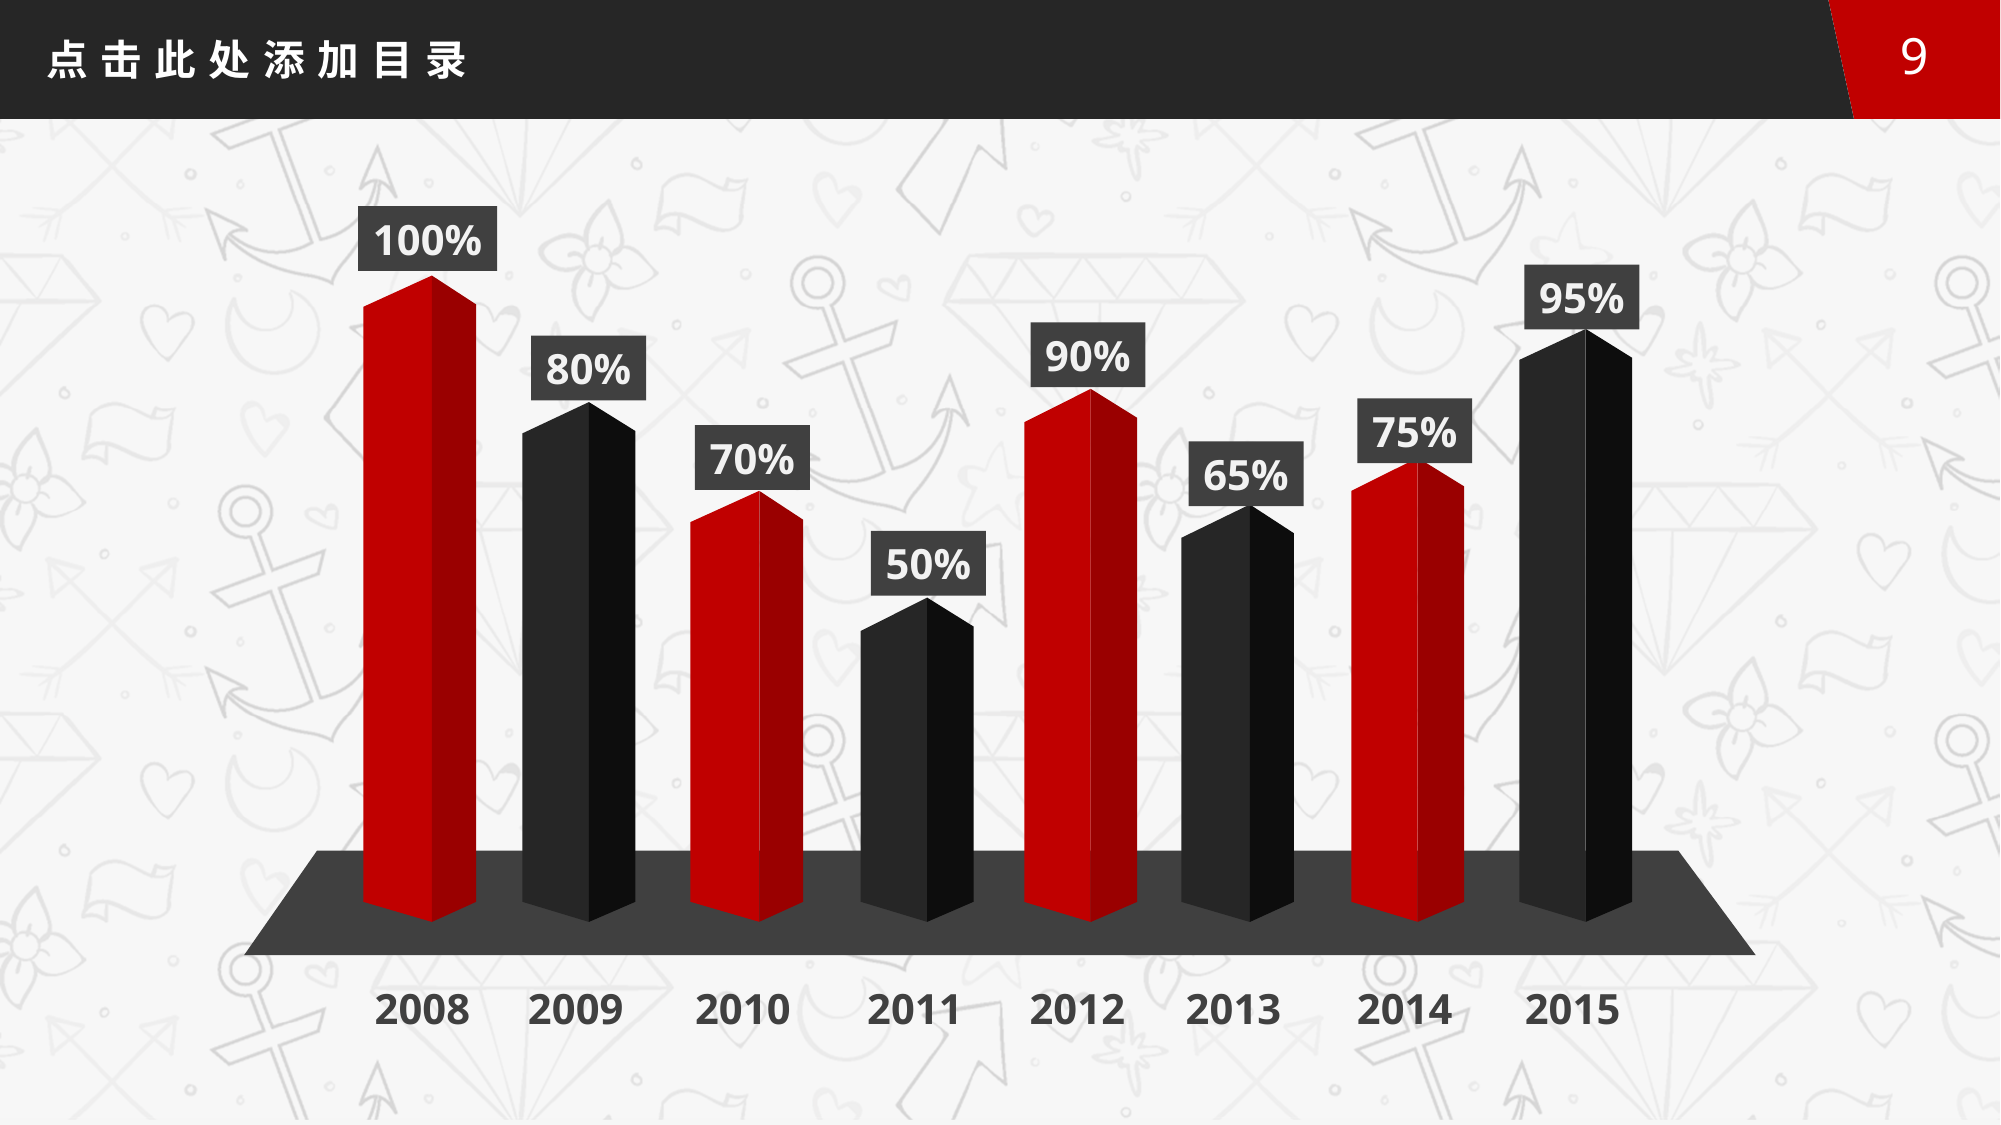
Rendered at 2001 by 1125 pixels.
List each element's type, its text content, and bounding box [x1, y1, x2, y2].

text_box 2008 [359, 975, 486, 1040]
text_box 90% [1030, 322, 1146, 388]
text_box 65% [1188, 441, 1304, 507]
text_box 2015 [1509, 975, 1636, 1040]
text_box 50% [870, 530, 986, 596]
text_box 2013 [1170, 975, 1297, 1040]
text_box 2014 [1342, 975, 1468, 1040]
picture [0, 119, 2000, 1125]
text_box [1181, 504, 1294, 922]
text_box 70% [694, 425, 810, 490]
text_box 75% [1357, 398, 1473, 464]
text_box 80% [531, 335, 647, 401]
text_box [1024, 388, 1138, 922]
text_box 2012 [1014, 975, 1141, 1040]
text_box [522, 402, 636, 922]
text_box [363, 275, 477, 922]
text_box 2009 [513, 975, 639, 1040]
text_box 100% [358, 206, 498, 271]
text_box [860, 597, 974, 922]
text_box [1351, 457, 1465, 922]
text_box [1519, 328, 1633, 922]
text_box 95% [1524, 264, 1640, 330]
text_box 2011 [852, 975, 978, 1040]
slide_number 9 [1861, 28, 1967, 89]
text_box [690, 490, 804, 922]
text_box 2010 [680, 975, 806, 1040]
text_box [244, 850, 1756, 956]
text_box 点击此处添加目录 [31, 26, 483, 91]
